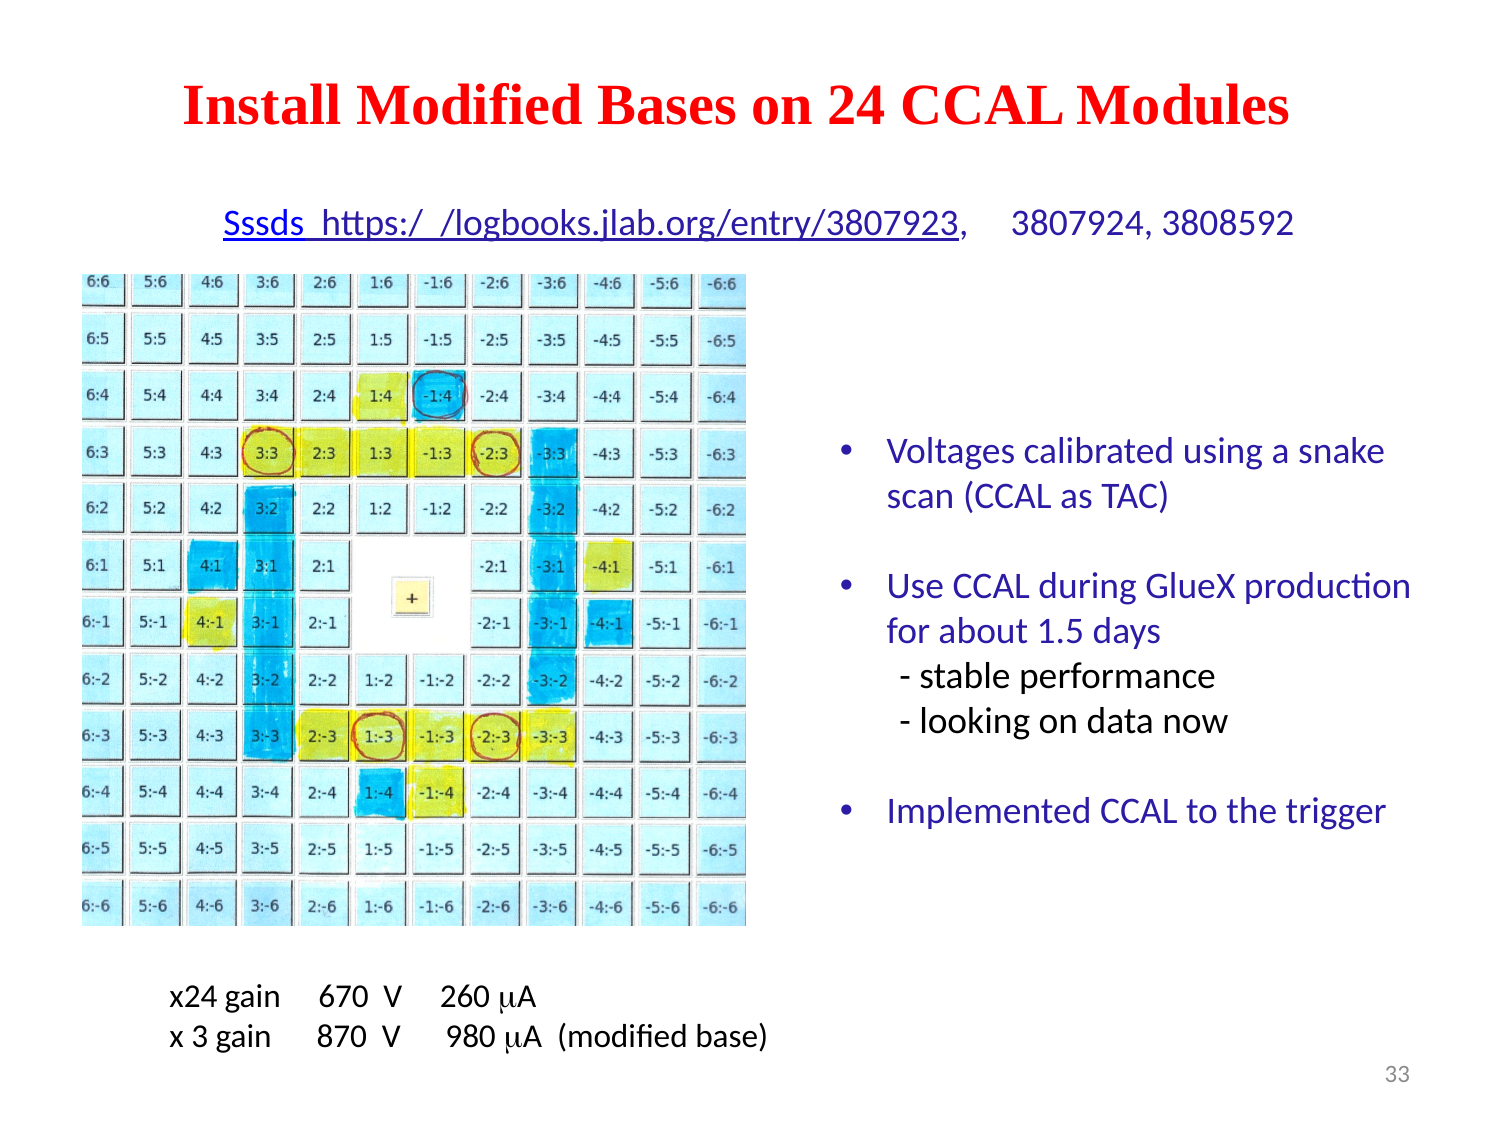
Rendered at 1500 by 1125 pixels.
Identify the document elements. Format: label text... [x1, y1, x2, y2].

text_box Install Modified Bases on 24 CCAL Modules [168, 58, 1307, 144]
text_box x24 gain 670 V 260 A x 3 gain 870 V 980 A (modified base) [154, 966, 791, 1062]
text_box Sssds https:/ /logbooks.jlab.org/entry/3807923, 3807924, 3808592 [208, 190, 1310, 251]
slide_number 33 [1074, 1042, 1425, 1103]
picture [82, 273, 746, 927]
text_box Voltages calibrated using a snake scan (CCAL as TAC) Use CCAL during GlueX production for about 1.5 days - stable performance - looking on data now Implemented CCAL to the trigger [825, 374, 1450, 839]
